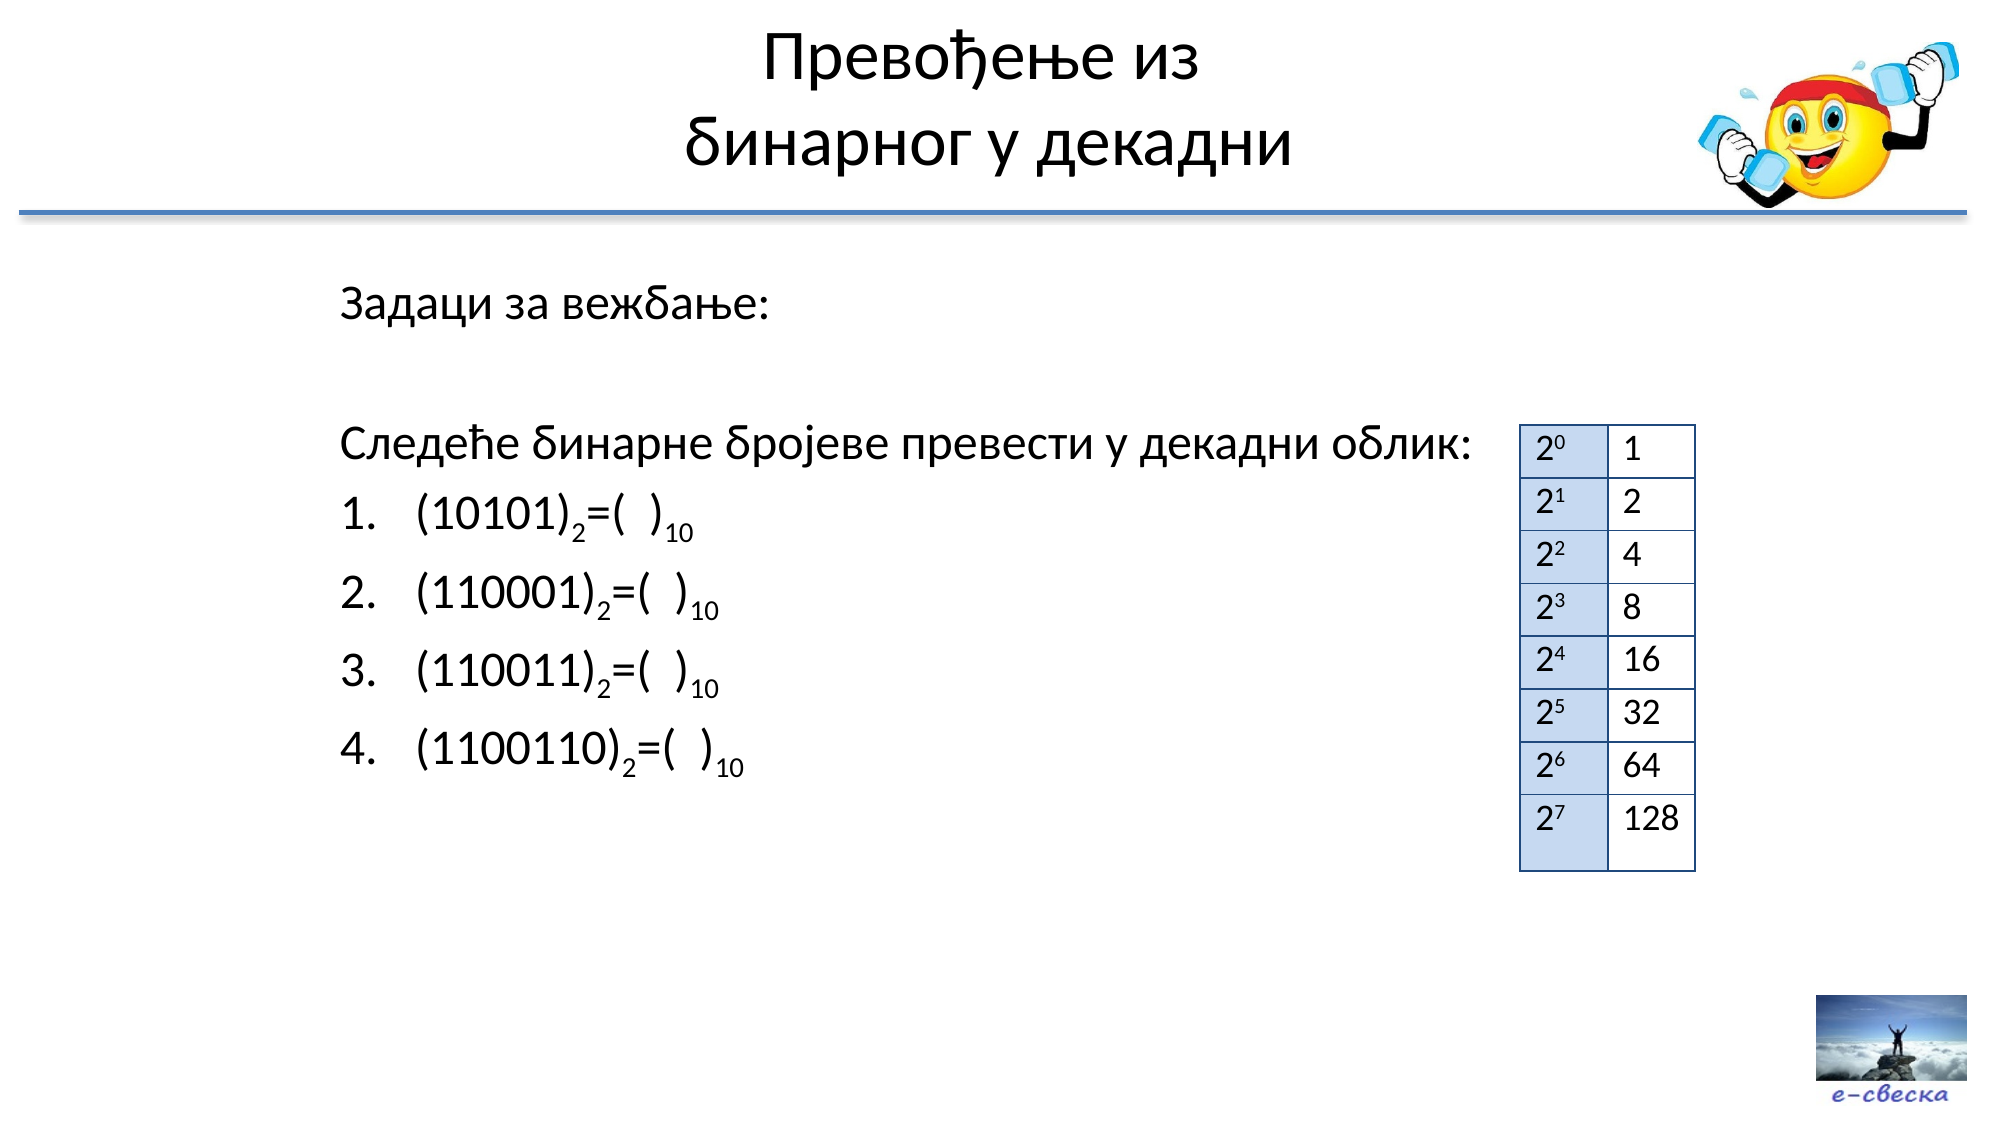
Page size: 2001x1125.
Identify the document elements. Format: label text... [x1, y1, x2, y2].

table_cell 24 [1521, 637, 1607, 688]
table_cell 32 [1609, 690, 1694, 741]
picture [1696, 42, 1959, 209]
title Превођење из бинарног у декадни [314, 0, 1666, 188]
table_cell 8 [1609, 584, 1694, 635]
table_cell 64 [1609, 743, 1694, 794]
table_cell 27 [1521, 795, 1607, 870]
table_cell 25 [1521, 690, 1607, 741]
table_header 1 [1609, 426, 1694, 477]
table_cell 2 [1609, 479, 1694, 530]
table_cell 21 [1521, 479, 1607, 530]
table_cell 22 [1521, 531, 1607, 583]
table_cell 128 [1609, 795, 1694, 870]
table_header 20 [1521, 426, 1607, 477]
picture [1816, 995, 1967, 1106]
picture [1948, 42, 1959, 64]
table_cell 23 [1521, 584, 1607, 635]
text_box Задаци за вежбање: Следеће бинарне бројеве превести у декадни облик: (10101)2=( )10 (110001)2=( )10 (110011)2=( )10 (1100110)2=( )10 [324, 262, 1515, 1005]
table_cell 4 [1609, 531, 1694, 583]
table_cell 16 [1609, 637, 1694, 688]
table_cell 26 [1521, 743, 1607, 794]
